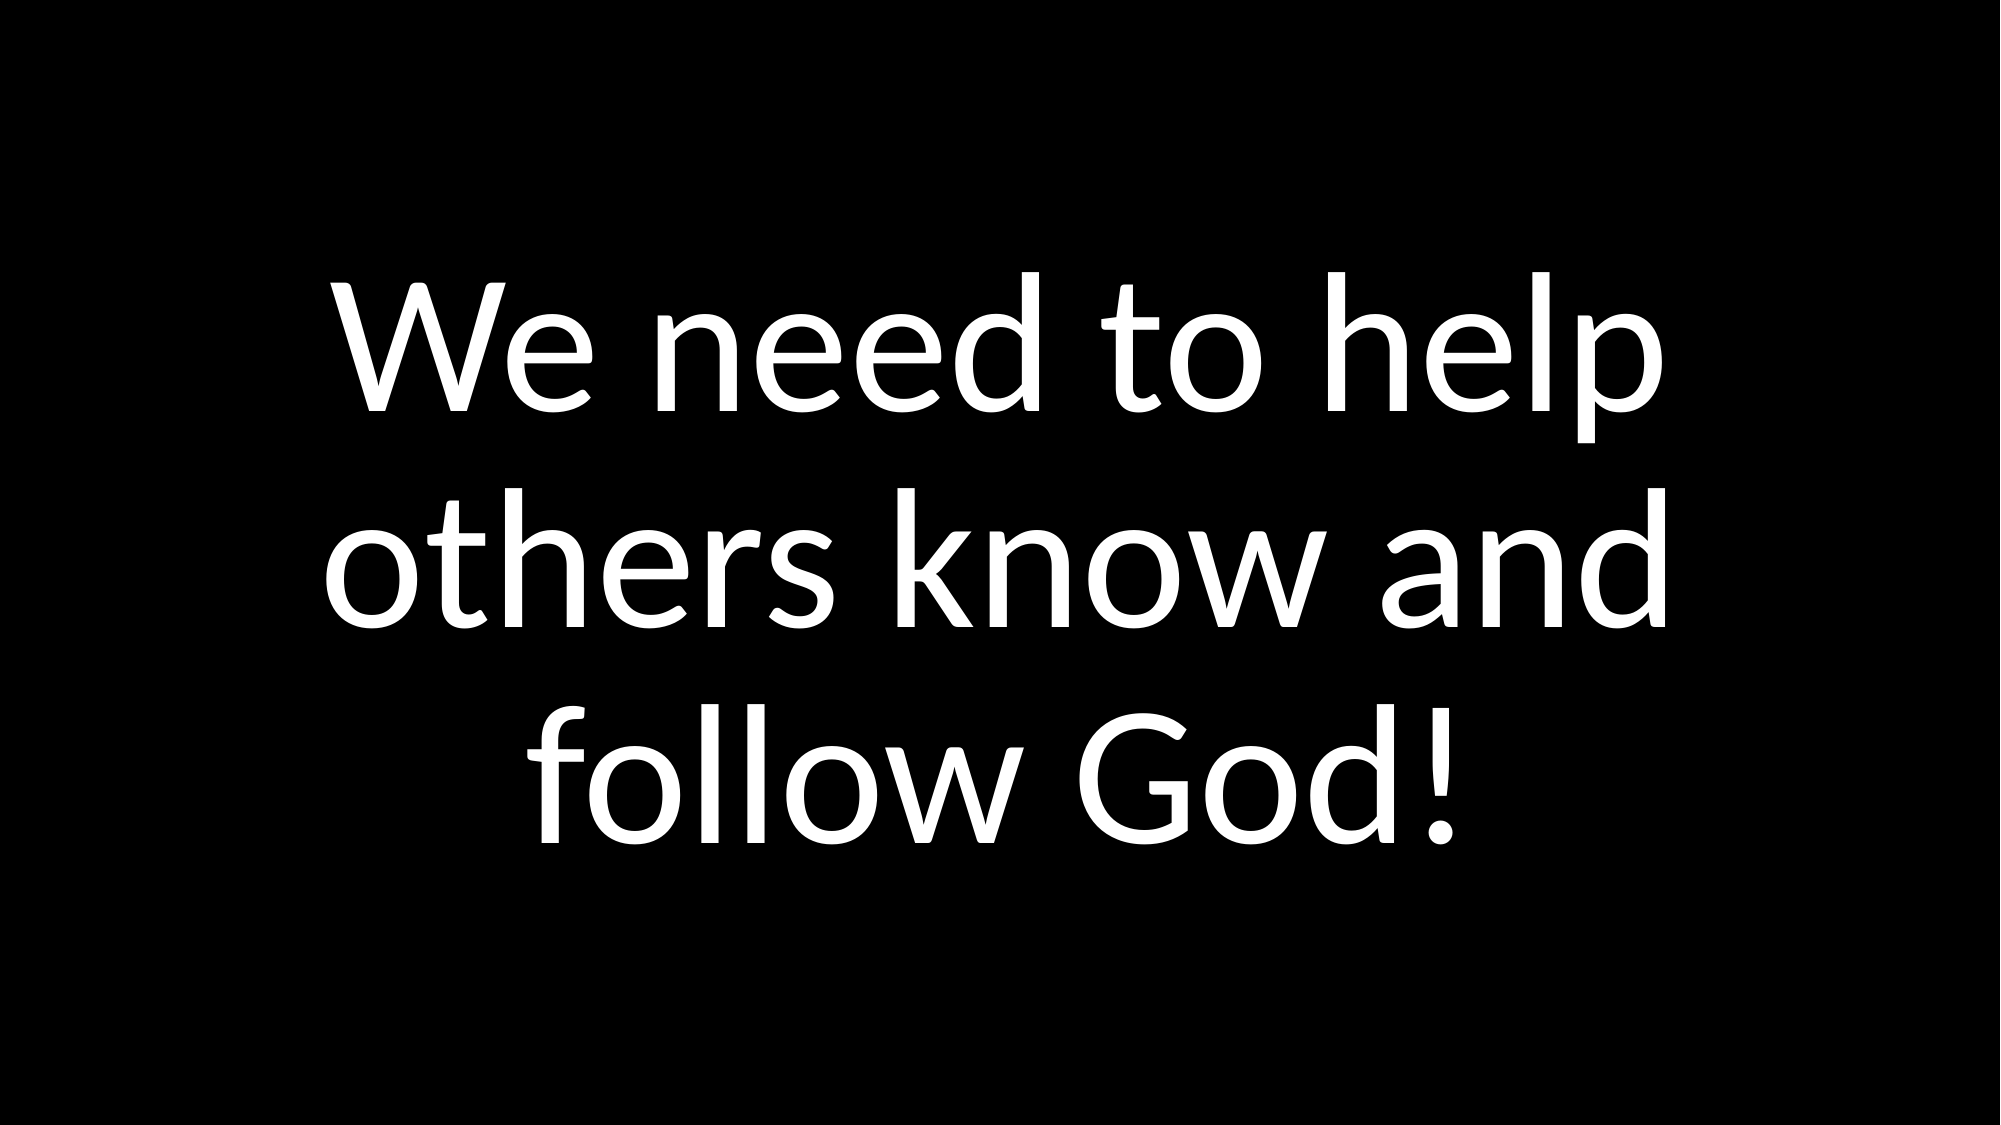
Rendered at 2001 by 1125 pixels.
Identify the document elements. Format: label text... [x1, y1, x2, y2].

title We need to help others know and follow God! [181, 63, 1819, 1062]
